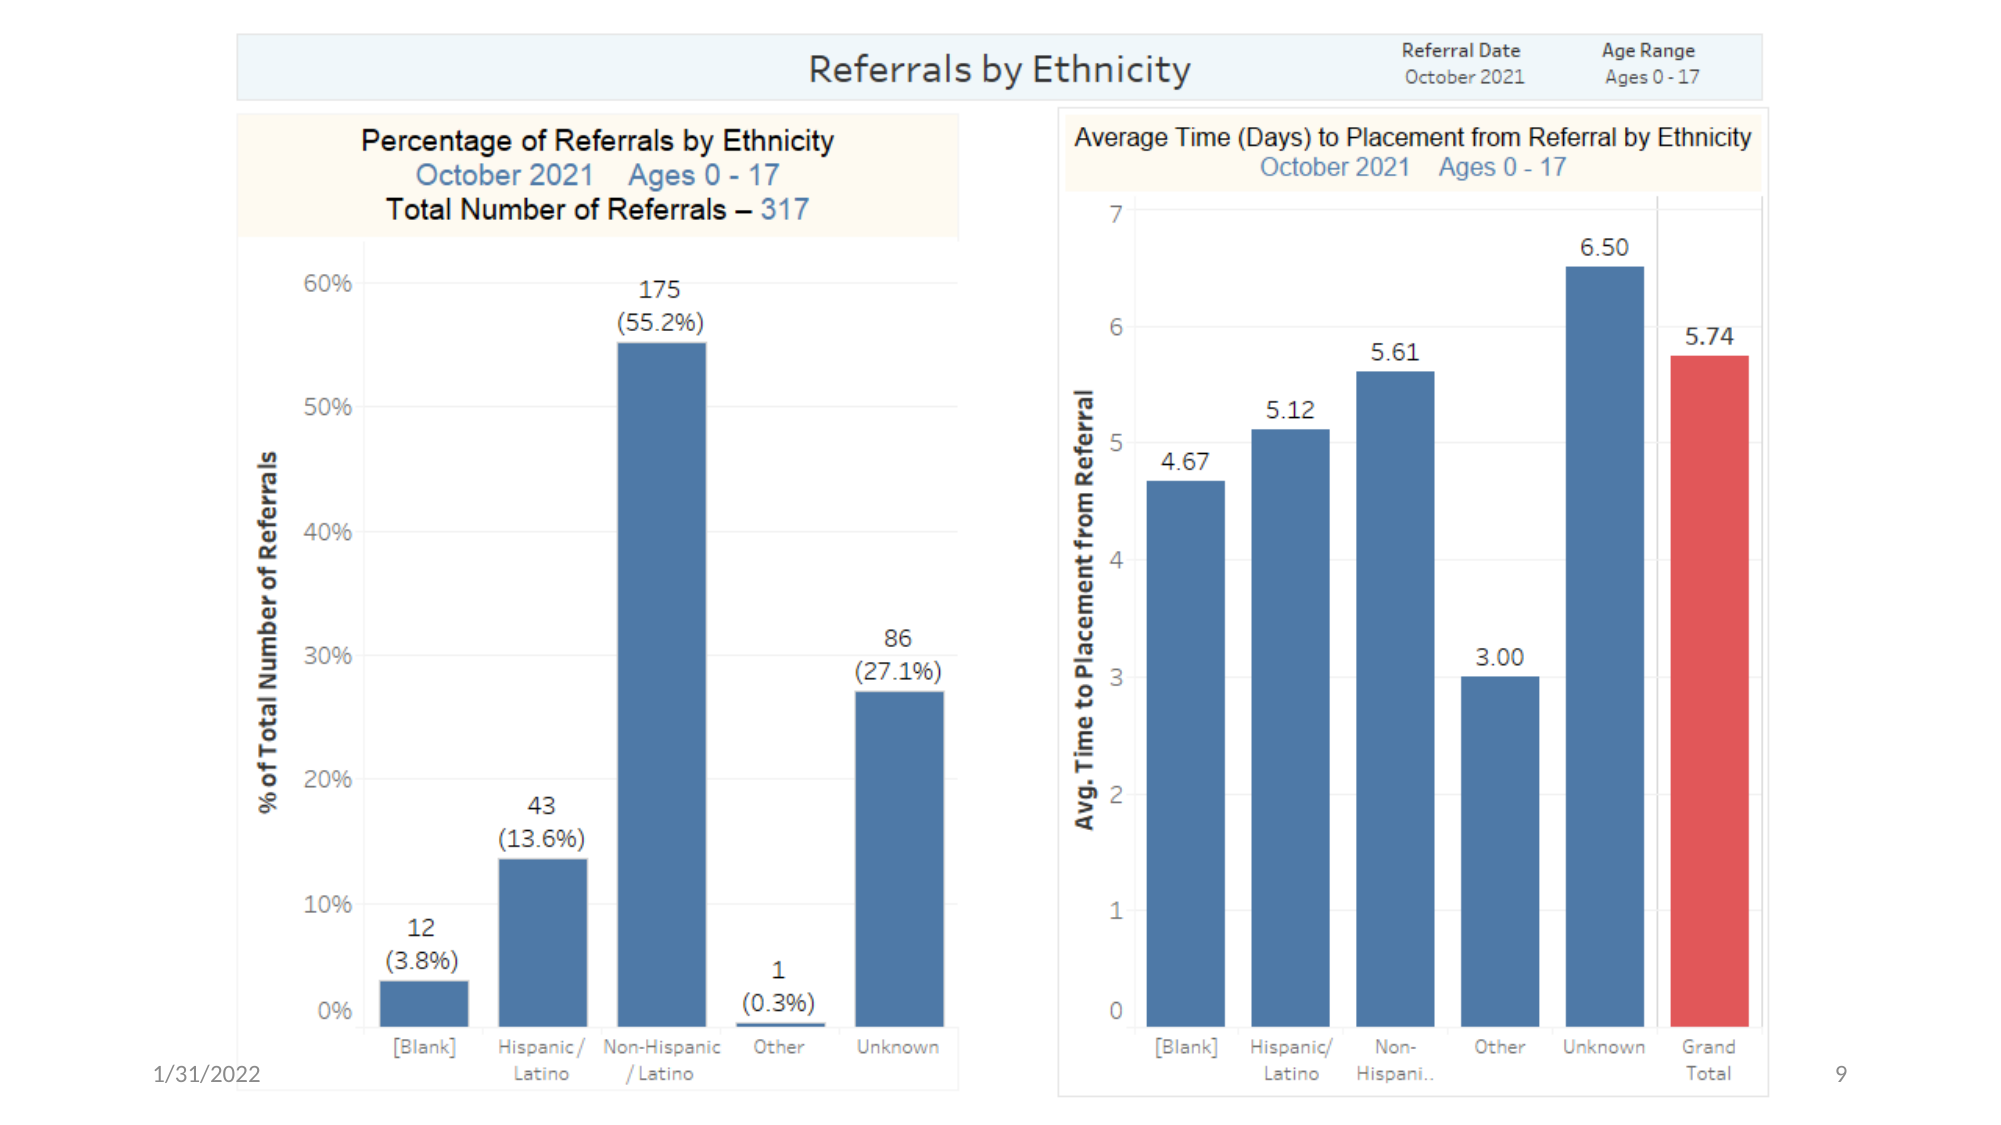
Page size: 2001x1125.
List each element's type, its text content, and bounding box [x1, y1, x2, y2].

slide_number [137, 1042, 218, 1103]
slide_number 9 [1782, 1042, 1863, 1103]
picture [218, 15, 1782, 1110]
